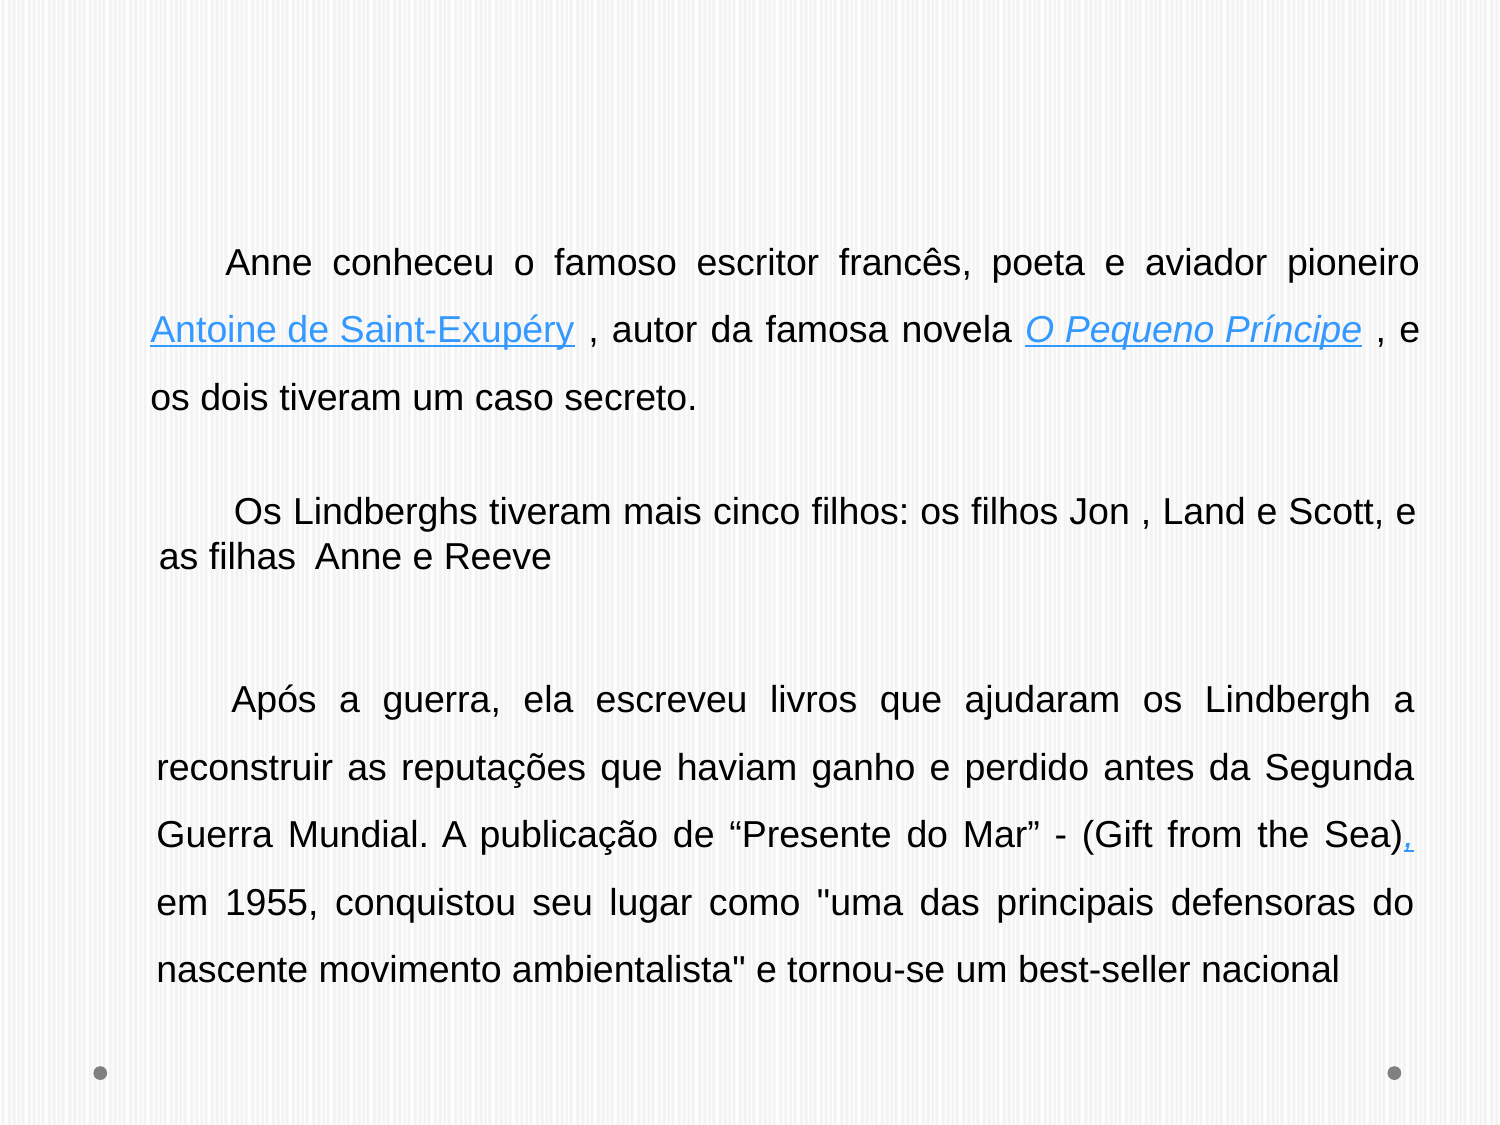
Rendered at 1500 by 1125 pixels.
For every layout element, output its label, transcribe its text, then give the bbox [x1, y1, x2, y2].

text_box Anne conheceu o famoso escritor francês, poeta e aviador pioneiro Antoine de Saint-Exupéry , autor da famosa novela O Pequeno Príncipe , e os dois tiveram um caso secreto. [135, 208, 1435, 426]
text_box Os Lindberghs tiveram mais cinco filhos: os filhos Jon , Land e Scott, e as filhas Anne e Reeve [144, 479, 1432, 585]
text_box Após a guerra, ela escreveu livros que ajudaram os Lindbergh a reconstruir as reputações que haviam ganho e perdido antes da Segunda Guerra Mundial. A publicação de “Presente do Mar” - (Gift from the Sea), em 1955, conquistou seu lugar como "uma das principais defensoras do nascente movimento ambientalista" e tornou-se um best-seller nacional [141, 645, 1430, 998]
